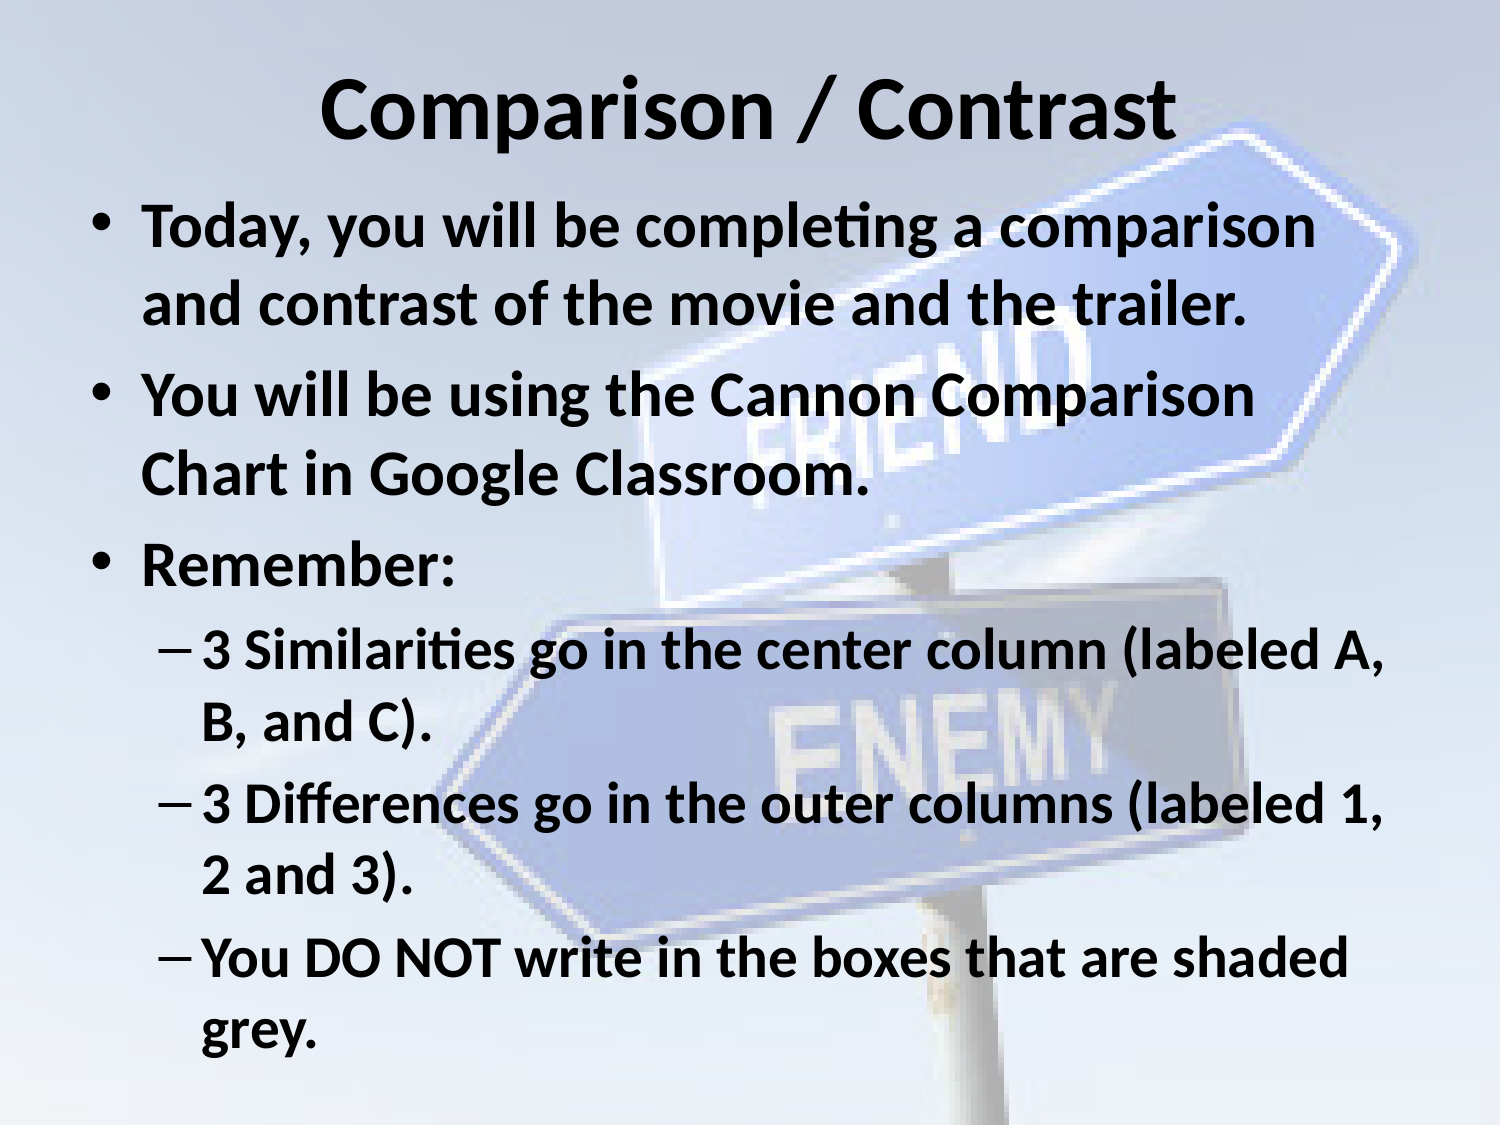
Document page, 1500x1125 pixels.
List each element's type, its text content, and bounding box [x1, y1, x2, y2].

list Today, you will be completing a comparison and contrast of the movie and the trailer. You will be using the Cannon Comparison Chart in Google Classroom. Remember: 3 Similarities go in the center column (labeled A, B, and C). 3 Differences go in the outer columns (labeled 1, 2 and 3). You DO NOT write in the boxes that are shaded grey. [75, 174, 1425, 1075]
title Comparison / Contrast [75, 24, 1425, 174]
